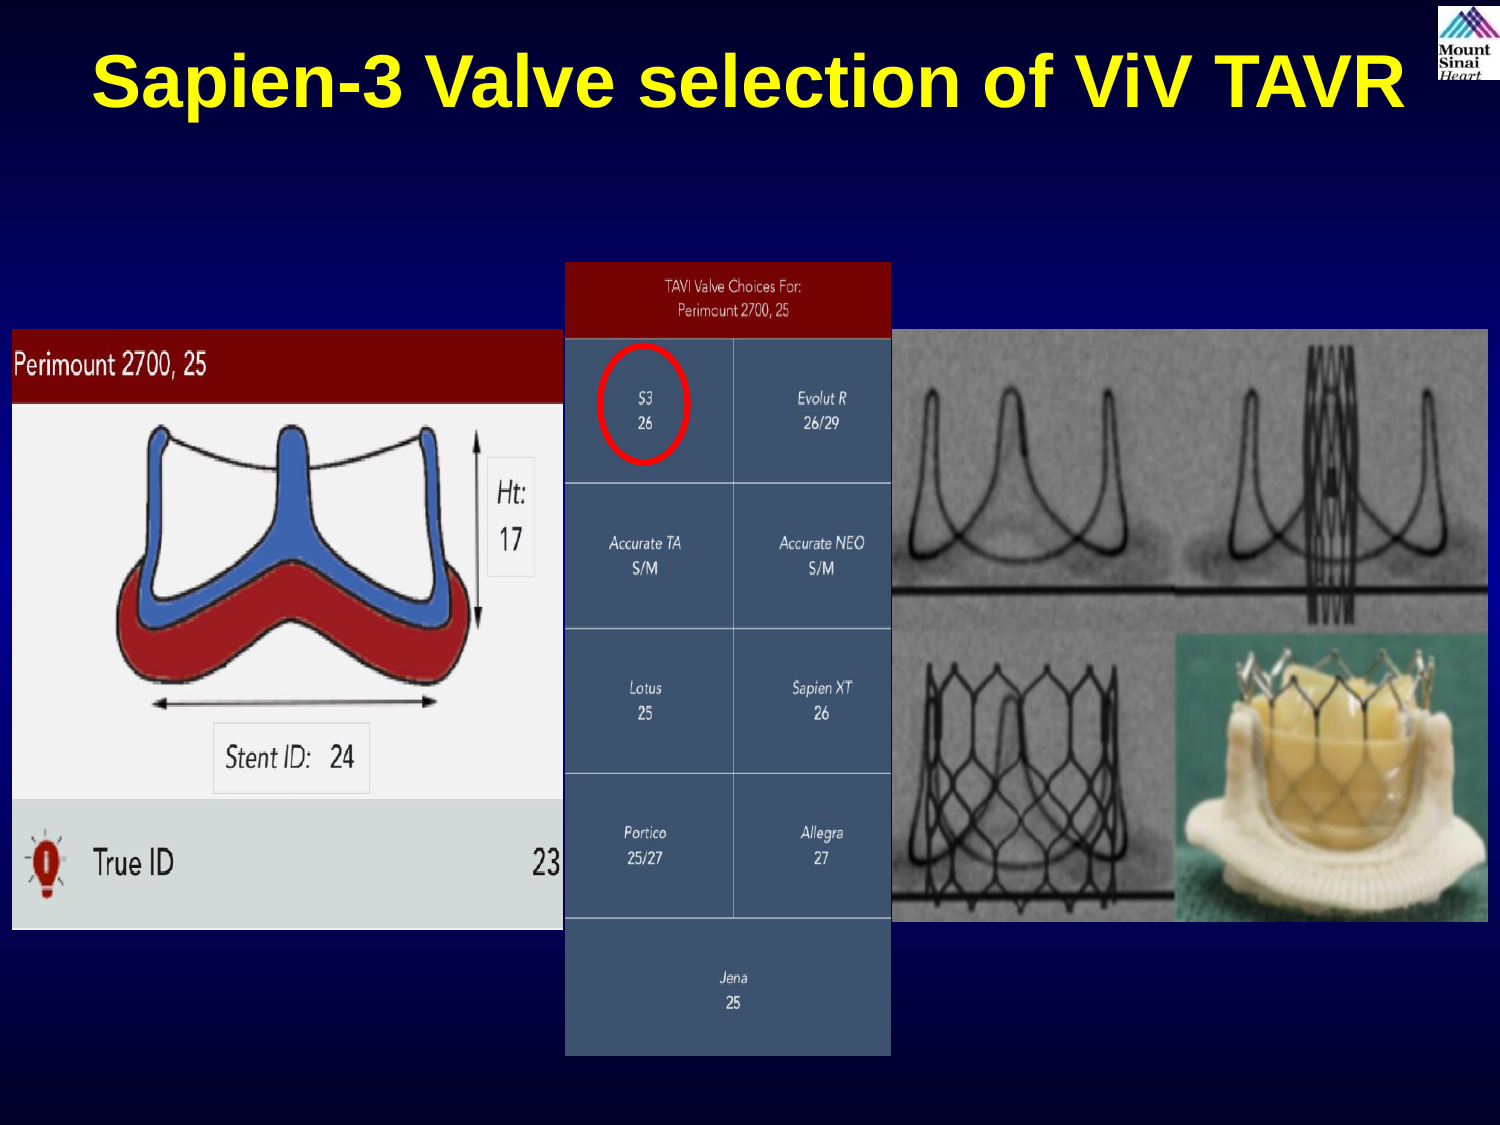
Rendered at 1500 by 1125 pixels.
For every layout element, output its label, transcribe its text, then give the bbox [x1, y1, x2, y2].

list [564, 262, 891, 1056]
picture [1438, 5, 1500, 80]
title Sapien-3 Valve selection of ViV TAVR [62, 0, 1438, 180]
picture [12, 328, 563, 930]
picture [892, 328, 1488, 923]
